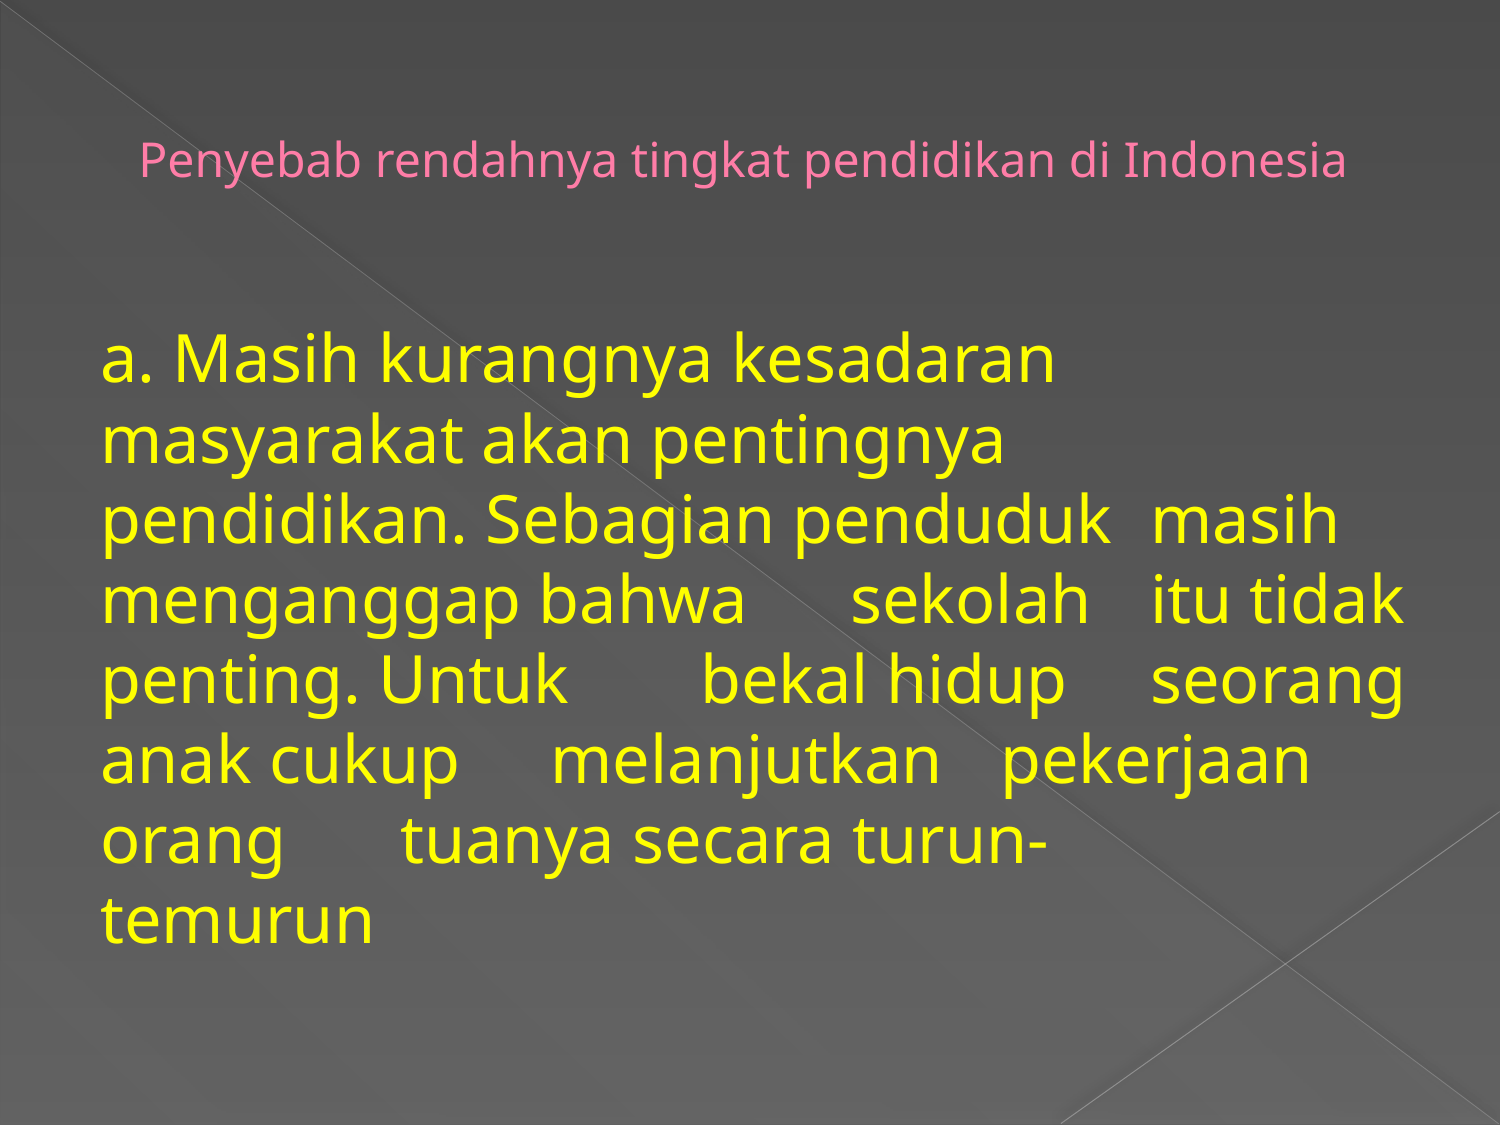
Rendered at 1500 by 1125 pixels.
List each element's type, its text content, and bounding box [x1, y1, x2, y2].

list a. Masih kurangnya kesadaran masyarakat akan pentingnya pendidikan. Sebagian penduduk masih menganggap bahwa sekolah itu tidak penting. Untuk bekal hidup seorang anak cukup melanjutkan pekerjaan orang tuanya secara turun- temurun [75, 308, 1425, 1059]
title Penyebab rendahnya tingkat pendidikan di Indonesia [75, 43, 1425, 274]
